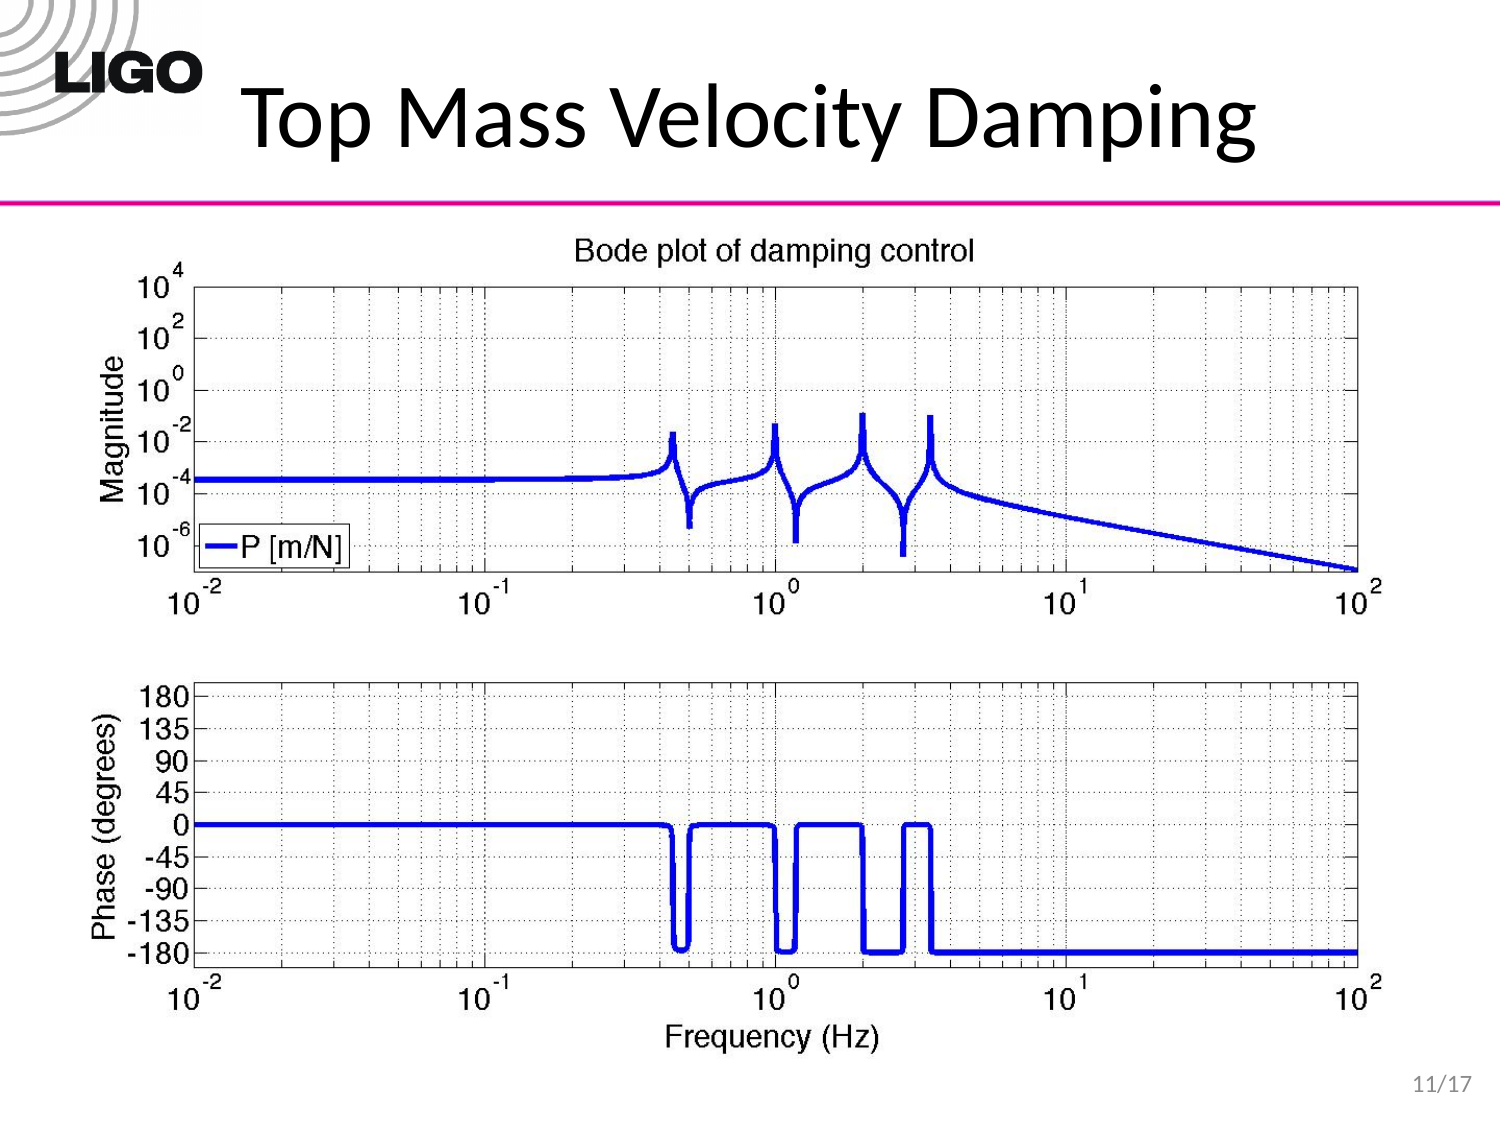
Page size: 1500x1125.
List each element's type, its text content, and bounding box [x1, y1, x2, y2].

slide_number 11/17 [1137, 1068, 1488, 1113]
picture [0, 224, 1500, 1059]
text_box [0, 0, 1500, 208]
